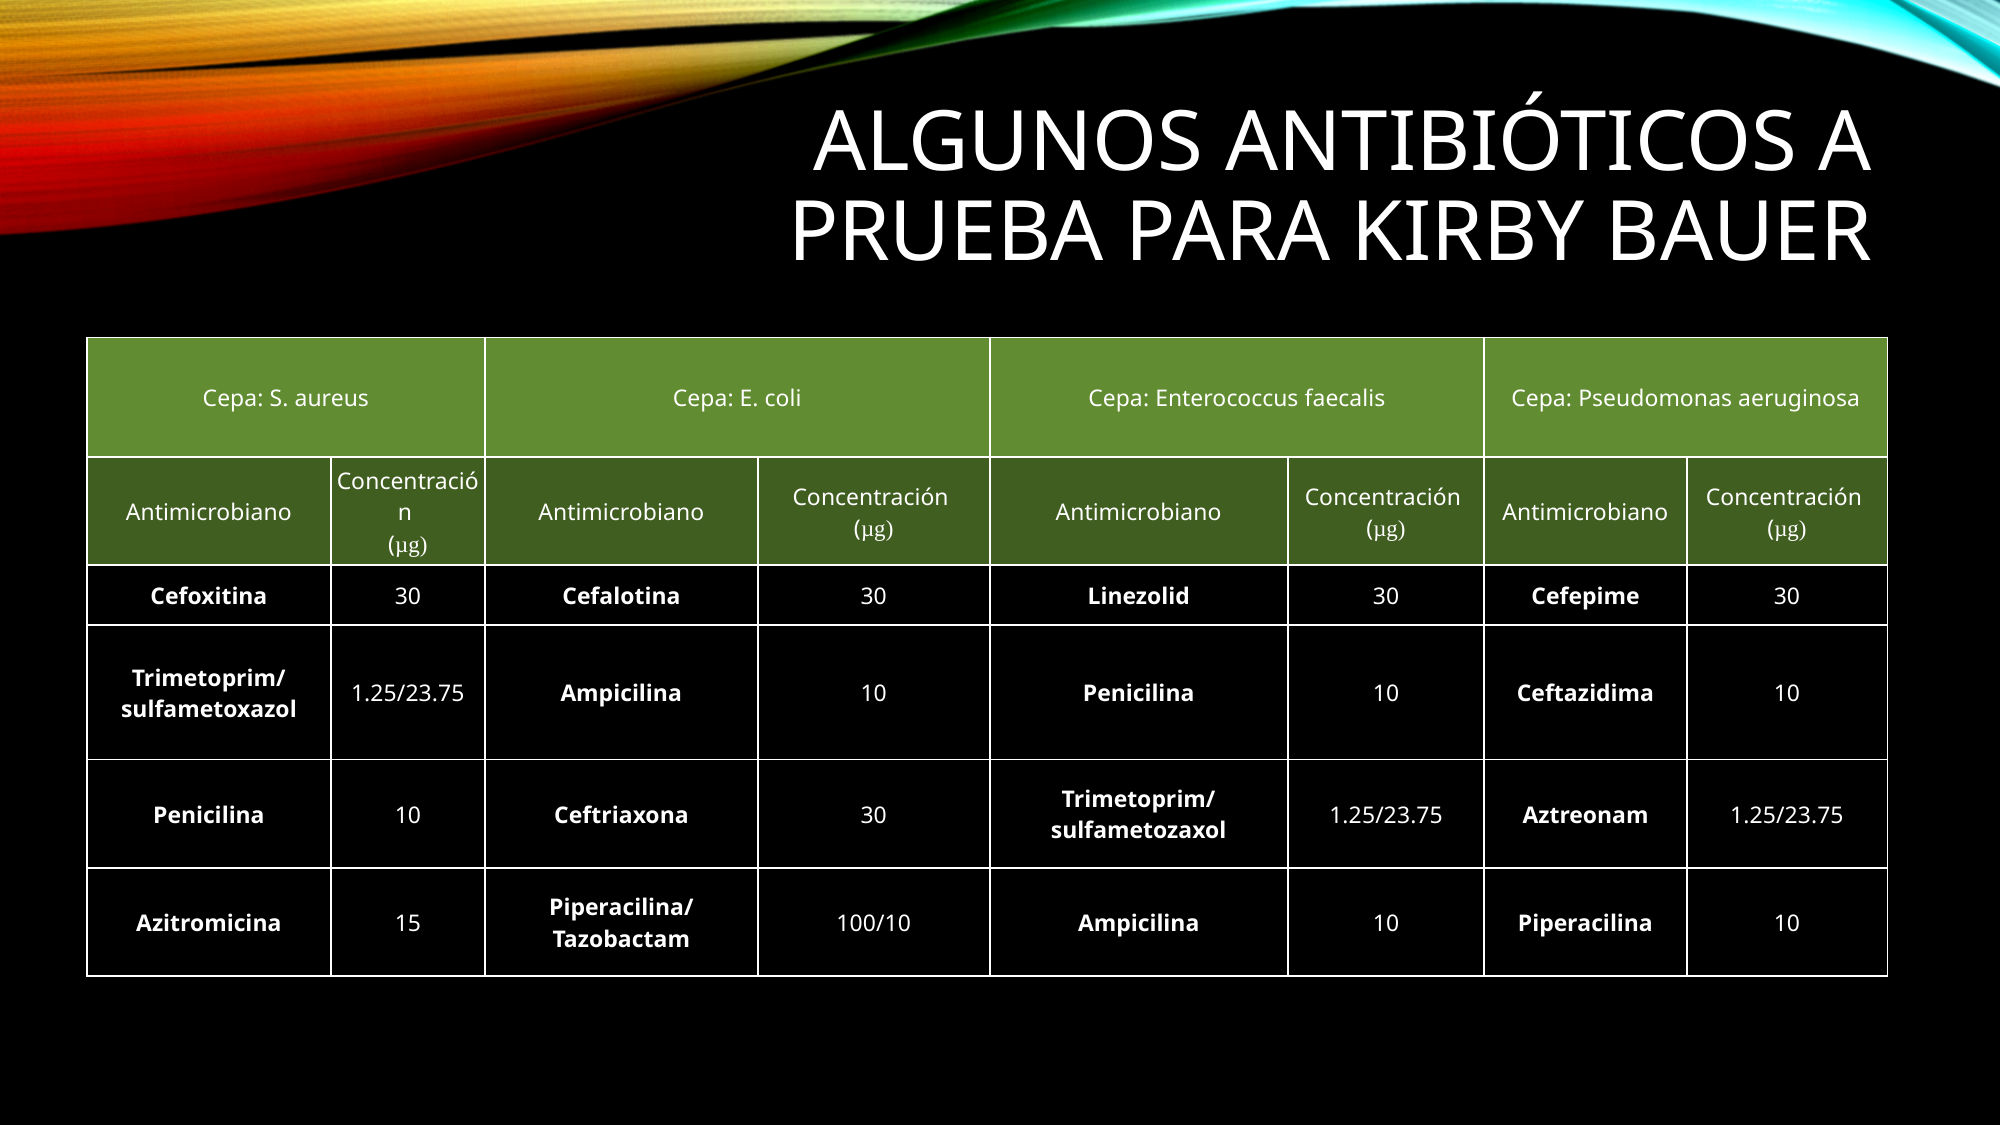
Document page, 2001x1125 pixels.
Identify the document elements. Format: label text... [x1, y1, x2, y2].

table_cell 30 [1688, 566, 1887, 624]
table_cell Antimicrobiano [1485, 458, 1686, 564]
title ALGUNOS ANTIBIÓTICOS A PRUEBA PARA KiRBY BAUER [475, 82, 1888, 295]
table_cell 30 [1289, 566, 1483, 624]
table_cell Penicilina [88, 760, 330, 867]
table_cell Trimetoprim/ sulfametoxazol [88, 626, 330, 759]
table_cell Azitromicina [88, 869, 330, 975]
table_cell Ampicilina [486, 626, 757, 759]
table_cell Penicilina [991, 626, 1287, 759]
table_cell 10 [1688, 626, 1887, 759]
table_cell Piperacilina/ Tazobactam [486, 869, 757, 975]
table_cell Ceftriaxona [486, 760, 757, 867]
table_cell Ampicilina [991, 869, 1287, 975]
table_cell Ceftazidima [1485, 626, 1686, 759]
table_cell 10 [1688, 869, 1887, 975]
table_cell 30 [759, 760, 989, 867]
table_cell 1.25/23.75 [1688, 760, 1887, 867]
table_cell Concentración (µg) [759, 458, 989, 564]
table_cell Trimetoprim/ sulfametozaxol [991, 760, 1287, 867]
table_header Cepa: Pseudomonas aeruginosa [1485, 338, 1887, 456]
table_cell Linezolid [991, 566, 1287, 624]
table_cell Concentración (µg) [332, 458, 484, 564]
table_header Cepa: S. aureus [88, 338, 484, 456]
table_cell 10 [1289, 869, 1483, 975]
table_cell 10 [759, 626, 989, 759]
table_cell 30 [332, 566, 484, 624]
table_cell Cefalotina [486, 566, 757, 624]
table_cell Concentración (µg) [1688, 458, 1887, 564]
picture [0, 0, 2000, 237]
table_cell 10 [332, 760, 484, 867]
table_cell 15 [332, 869, 484, 975]
table_header Cepa: E. coli [486, 338, 989, 456]
table_cell Antimicrobiano [991, 458, 1287, 564]
table_cell 1.25/23.75 [1289, 760, 1483, 867]
table_cell Cefepime [1485, 566, 1686, 624]
table_cell 100/10 [759, 869, 989, 975]
table_cell 10 [1289, 626, 1483, 759]
table_cell Antimicrobiano [486, 458, 757, 564]
table_cell 30 [759, 566, 989, 624]
table_cell Piperacilina [1485, 869, 1686, 975]
table_cell 1.25/23.75 [332, 626, 484, 759]
table_cell Concentración (µg) [1289, 458, 1483, 564]
table_cell Cefoxitina [88, 566, 330, 624]
table_cell Aztreonam [1485, 760, 1686, 867]
table_header Cepa: Enterococcus faecalis [991, 338, 1483, 456]
table_cell Antimicrobiano [88, 458, 330, 564]
